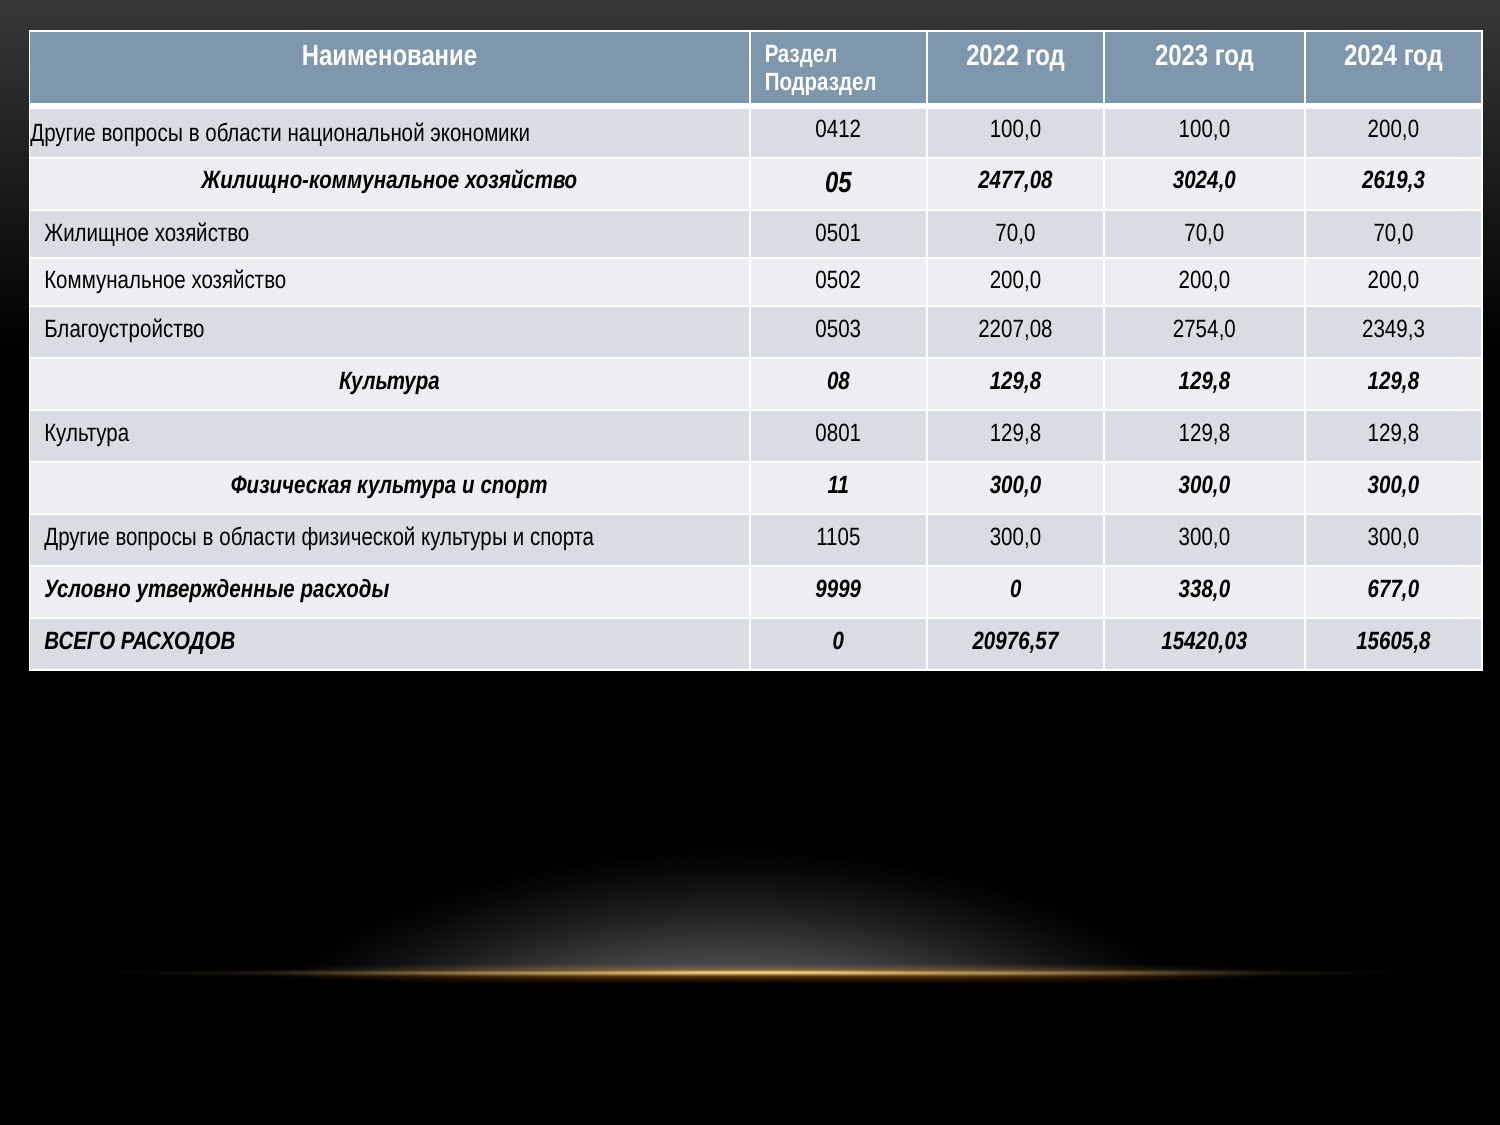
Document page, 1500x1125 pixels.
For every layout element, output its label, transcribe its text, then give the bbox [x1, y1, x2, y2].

table_cell 300,0 [1105, 463, 1304, 513]
table_header Раздел Подраздел [751, 32, 926, 103]
table_header 2024 год [1306, 32, 1481, 103]
table_cell 0412 [751, 109, 926, 157]
table_cell 2754,0 [1105, 307, 1304, 357]
table_cell 200,0 [1306, 259, 1481, 305]
table_cell 0503 [751, 307, 926, 357]
table_cell 200,0 [1105, 259, 1304, 305]
table_header 2022 год [928, 32, 1103, 103]
table_cell 129,8 [1306, 359, 1481, 409]
table_cell 129,8 [928, 359, 1103, 409]
table_header Наименование [30, 32, 749, 103]
table_cell 2349,3 [1306, 307, 1481, 357]
table_cell 300,0 [1306, 515, 1481, 565]
table_cell 2207,08 [928, 307, 1103, 357]
table_cell 70,0 [928, 211, 1103, 257]
table_cell 08 [751, 359, 926, 409]
table_cell Жилищное хозяйство [30, 211, 749, 257]
table_cell 129,8 [1105, 359, 1304, 409]
table_cell Другие вопросы в области физической культуры и спорта [30, 515, 749, 565]
table_cell 200,0 [928, 259, 1103, 305]
table_cell 200,0 [1306, 109, 1481, 157]
table_cell 300,0 [928, 463, 1103, 513]
table_header 2023 год [1105, 32, 1304, 103]
table_cell 300,0 [1105, 515, 1304, 565]
table_cell Физическая культура и спорт [30, 463, 749, 513]
table_cell 677,0 [1306, 567, 1481, 617]
table_cell 0 [928, 567, 1103, 617]
picture [0, 0, 1500, 1125]
table_cell 100,0 [928, 109, 1103, 157]
table_cell 100,0 [1105, 109, 1304, 157]
table_cell 129,8 [928, 411, 1103, 461]
table_cell ВСЕГО РАСХОДОВ [30, 619, 749, 669]
table_cell 129,8 [1105, 411, 1304, 461]
table_cell 0801 [751, 411, 926, 461]
table_cell 0501 [751, 211, 926, 257]
table_cell Культура [30, 411, 749, 461]
table_cell 3024,0 [1105, 159, 1304, 209]
table_cell 0502 [751, 259, 926, 305]
table_cell 15420,03 [1105, 619, 1304, 669]
table_cell 1105 [751, 515, 926, 565]
table_cell 338,0 [1105, 567, 1304, 617]
table_cell Культура [30, 359, 749, 409]
table_cell 300,0 [928, 515, 1103, 565]
table_cell 2619,3 [1306, 159, 1481, 209]
table_cell 70,0 [1105, 211, 1304, 257]
table_cell 129,8 [1306, 411, 1481, 461]
table_cell 15605,8 [1306, 619, 1481, 669]
table_cell Благоустройство [30, 307, 749, 357]
table_cell 2477,08 [928, 159, 1103, 209]
table_cell Другие вопросы в области национальной экономики [30, 109, 749, 157]
table_cell 9999 [751, 567, 926, 617]
table_cell 0 [751, 619, 926, 669]
table_cell 300,0 [1306, 463, 1481, 513]
table_cell Условно утвержденные расходы [30, 567, 749, 617]
table_cell Жилищно-коммунальное хозяйство [30, 159, 749, 209]
table_cell 11 [751, 463, 926, 513]
table_cell Коммунальное хозяйство [30, 259, 749, 305]
table_cell 70,0 [1306, 211, 1481, 257]
table_cell 20976,57 [928, 619, 1103, 669]
table_cell 05 [751, 159, 926, 209]
